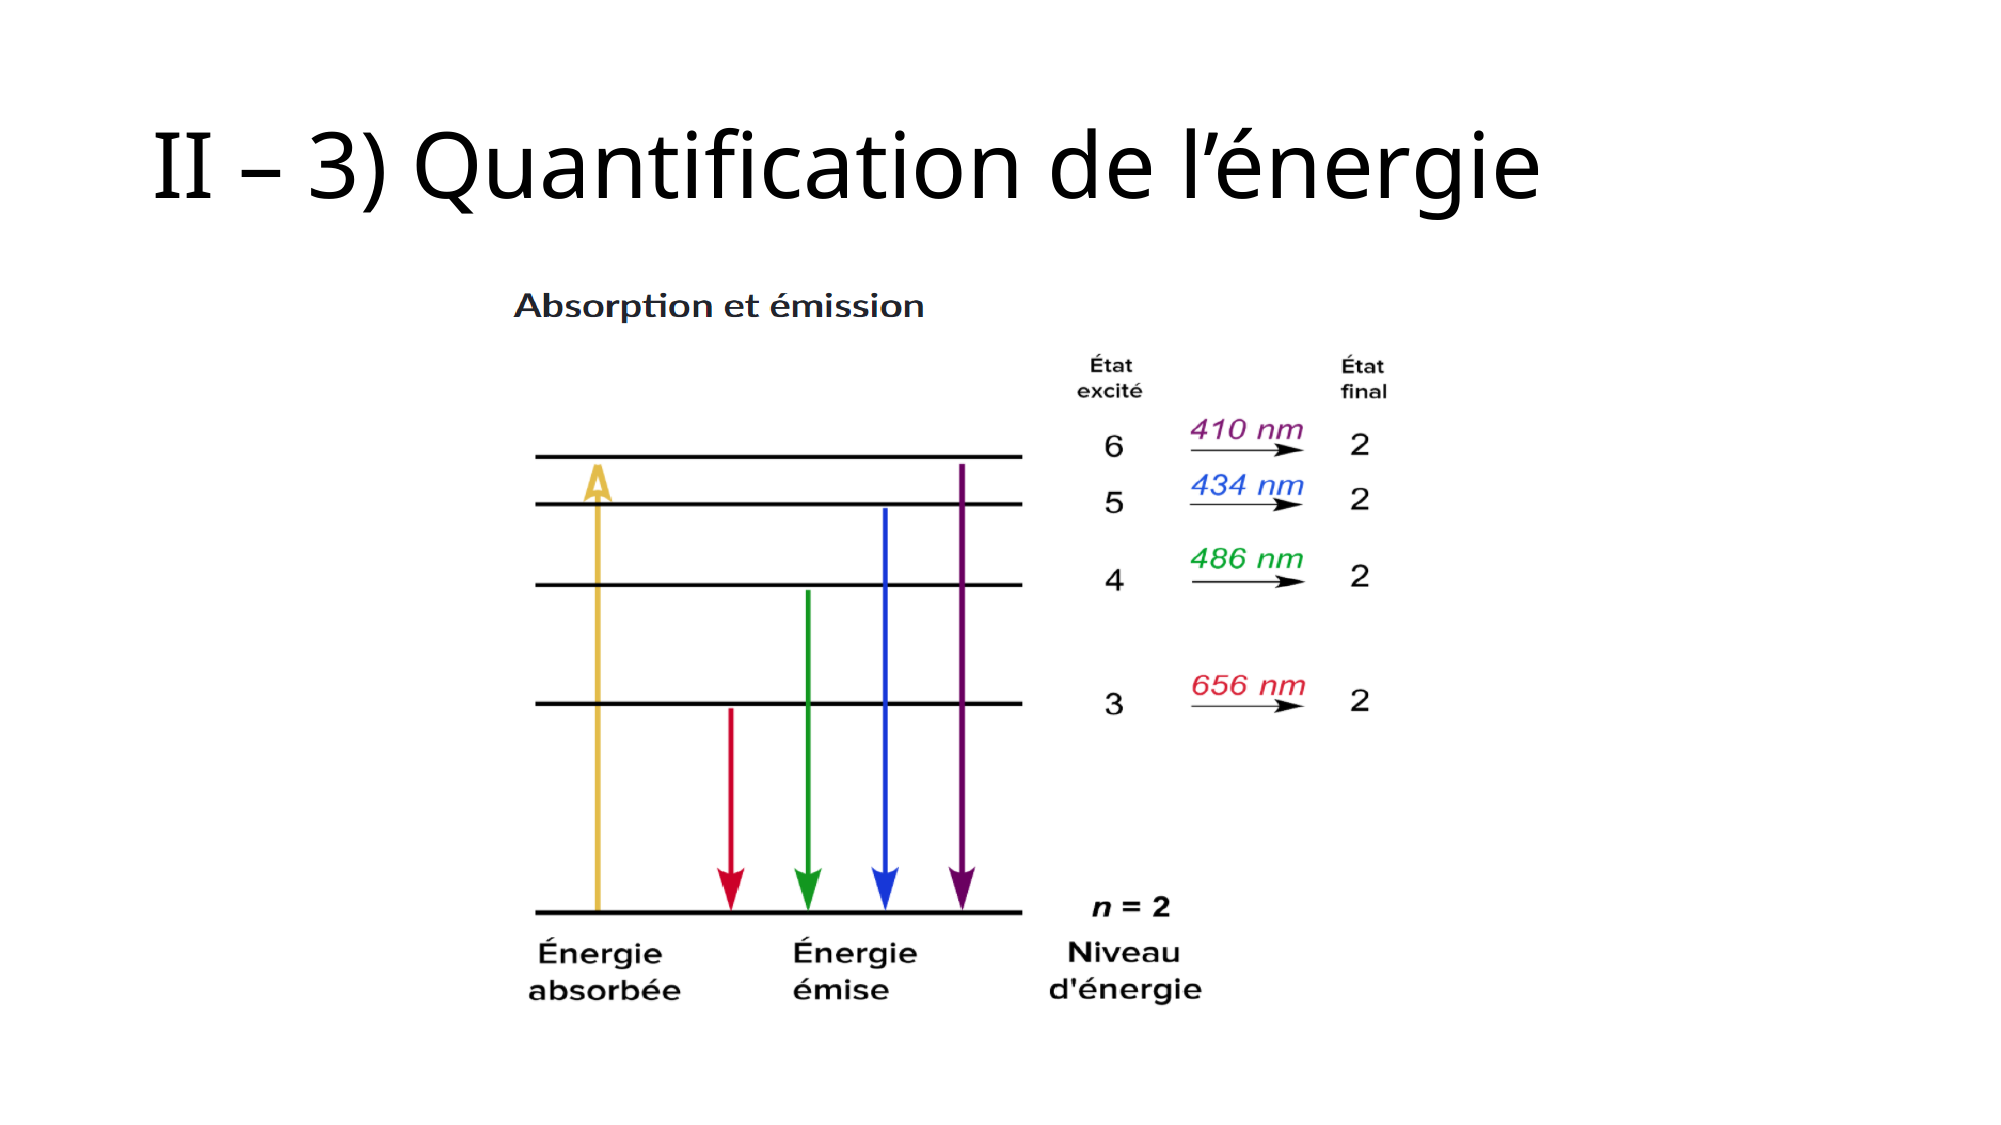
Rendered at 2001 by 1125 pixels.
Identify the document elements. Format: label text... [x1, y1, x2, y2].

title II – 3) Quantification de l’énergie [137, 59, 1863, 278]
picture [469, 279, 1406, 1021]
